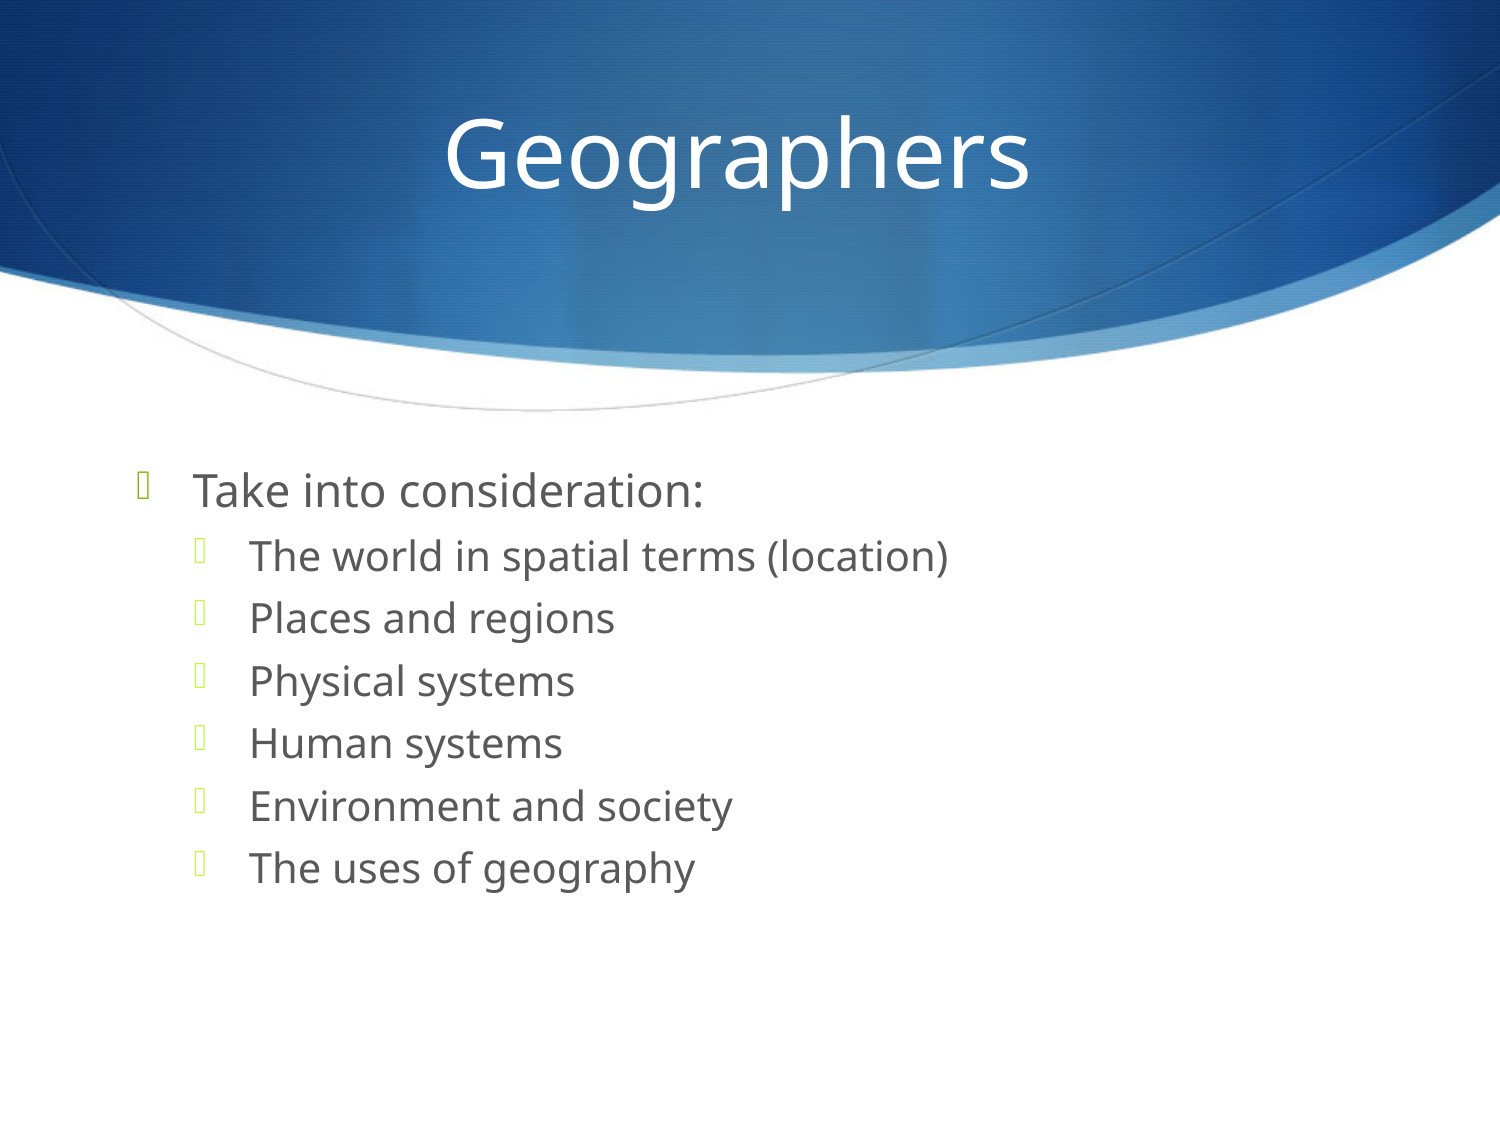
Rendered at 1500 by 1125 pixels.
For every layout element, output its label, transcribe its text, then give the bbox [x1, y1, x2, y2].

list Take into consideration: The world in spatial terms (location) Places and regions Physical systems Human systems Environment and society The uses of geography [121, 454, 1379, 991]
title Geographers [75, 56, 1425, 245]
picture [0, 0, 1500, 1125]
